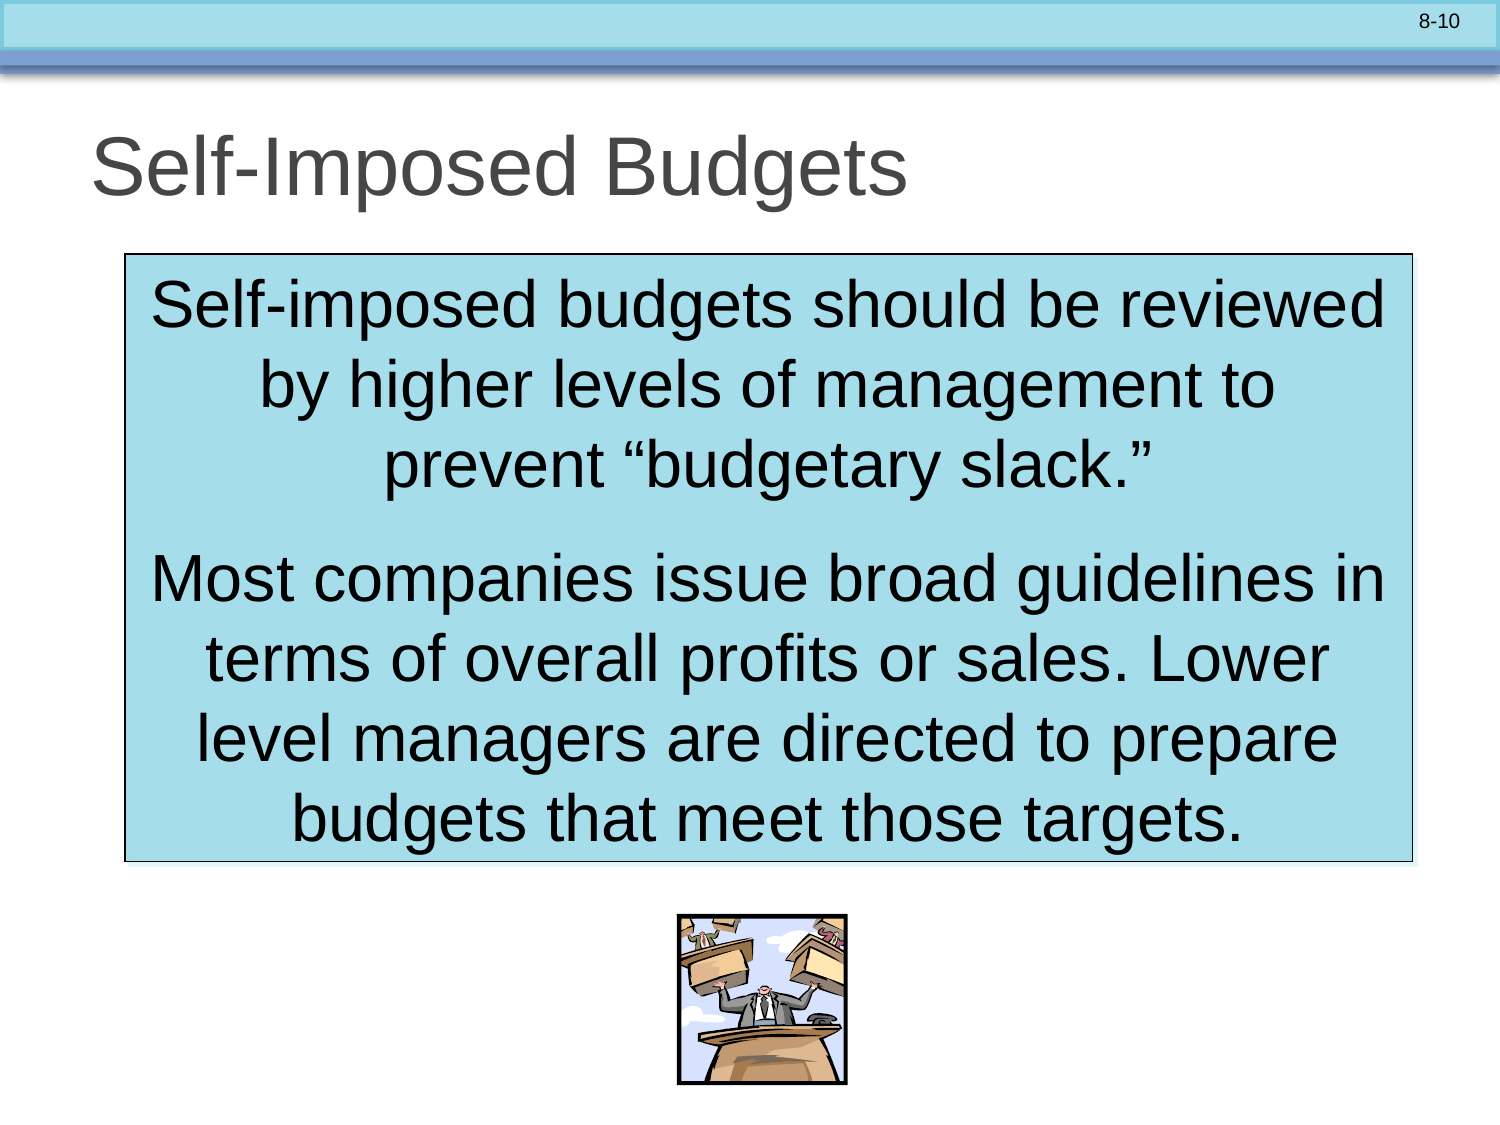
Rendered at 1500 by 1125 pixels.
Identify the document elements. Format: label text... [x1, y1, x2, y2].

title Self-Imposed Budgets [75, 75, 1425, 250]
picture [676, 912, 851, 1088]
text_box Self-imposed budgets should be reviewed by higher levels of management to prevent “budgetary slack.” Most companies issue broad guidelines in terms of overall profits or sales. Lower level managers are directed to prepare budgets that meet those targets. [124, 253, 1413, 862]
